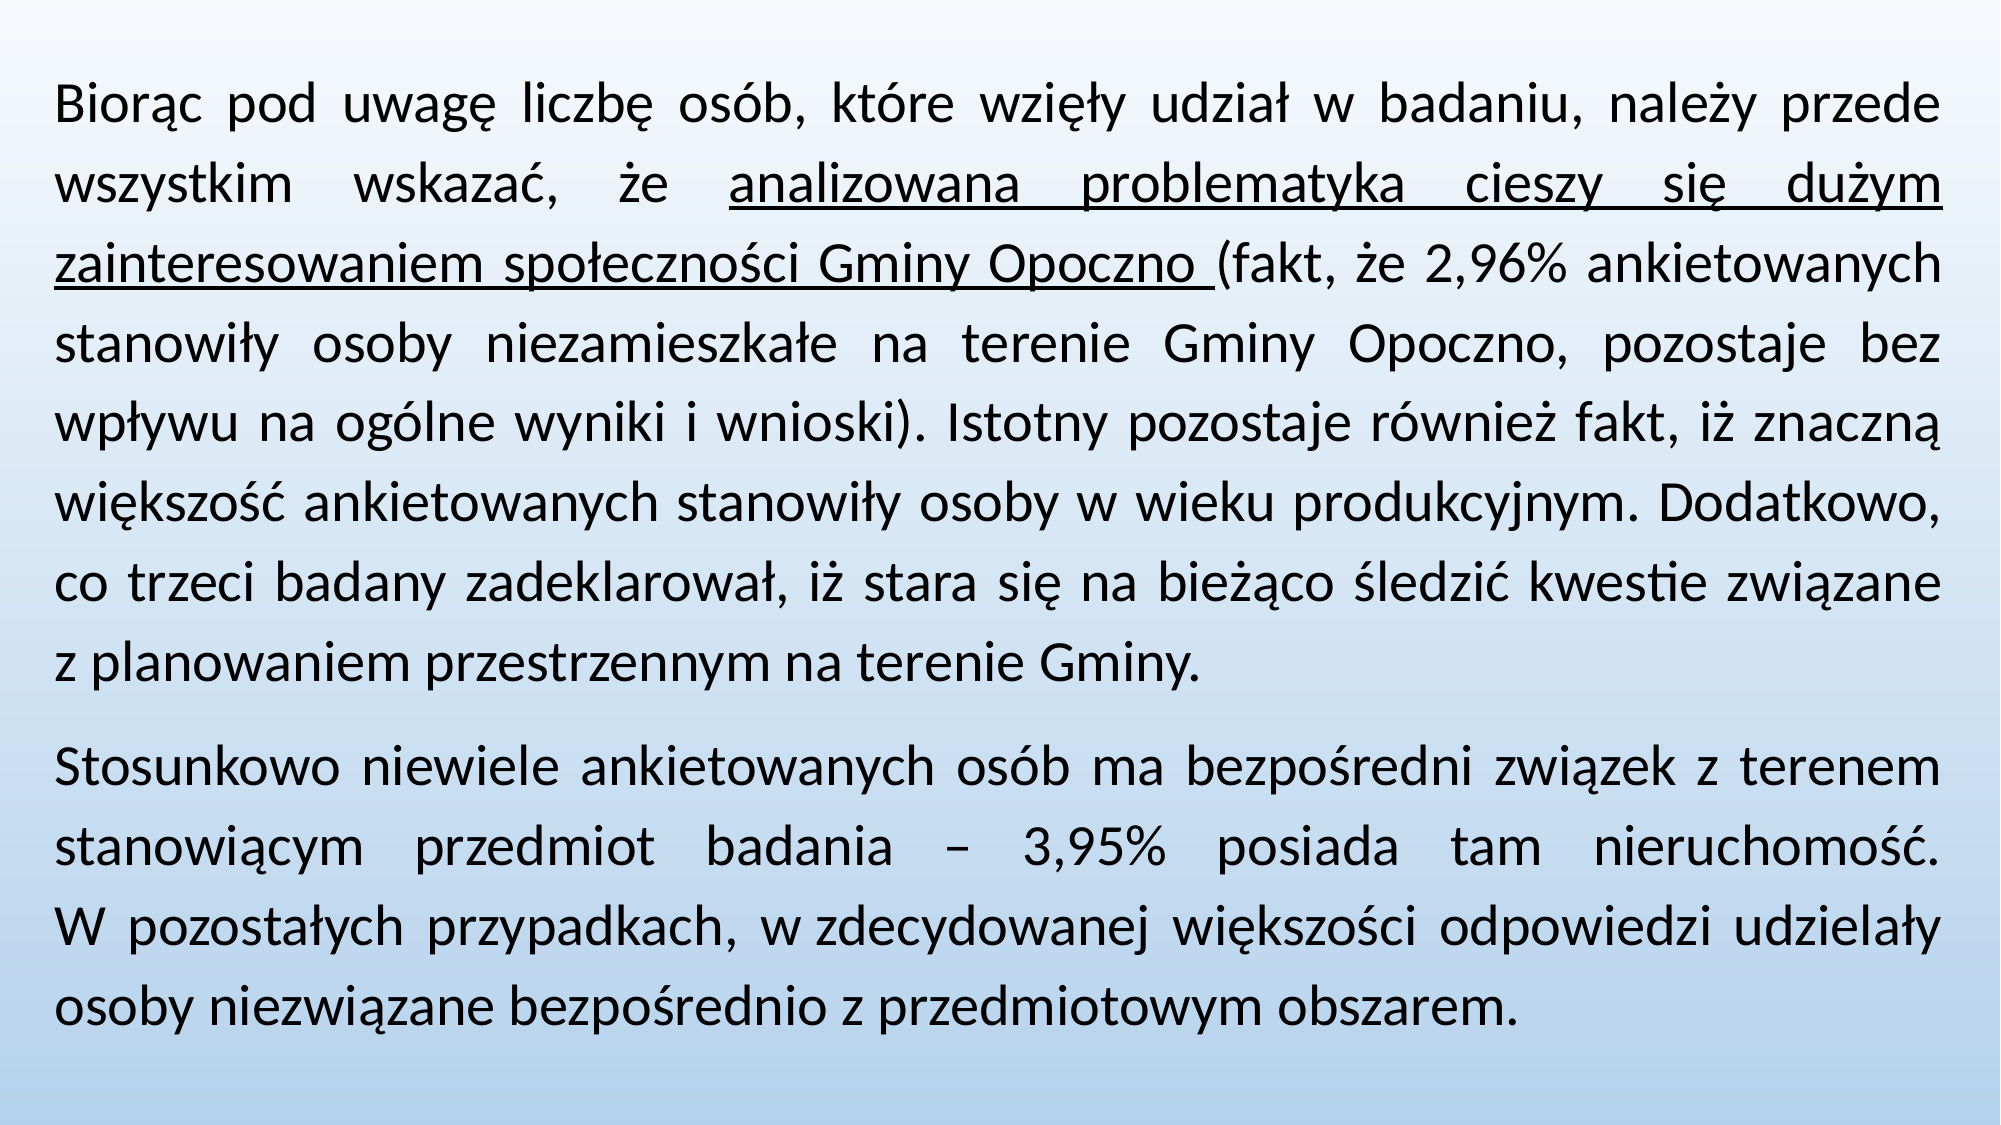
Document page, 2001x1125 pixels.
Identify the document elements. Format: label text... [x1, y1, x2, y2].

list Biorąc pod uwagę liczbę osób, które wzięły udział w badaniu, należy przede wszystkim wskazać, że analizowana problematyka cieszy się dużym zainteresowaniem społeczności Gminy Opoczno (fakt, że 2,96% ankietowanych stanowiły osoby niezamieszkałe na terenie Gminy Opoczno, pozostaje bez wpływu na ogólne wyniki i wnioski). Istotny pozostaje również fakt, iż znaczną większość ankietowanych stanowiły osoby w wieku produkcyjnym. Dodatkowo, co trzeci badany zadeklarował, iż stara się na bieżąco śledzić kwestie związane z planowaniem przestrzennym na terenie Gminy. Stosunkowo niewiele ankietowanych osób ma bezpośredni związek z terenem stanowiącym przedmiot badania – 3,95% posiada tam nieruchomość. W pozostałych przypadkach, w zdecydowanej większości odpowiedzi udzielały osoby niezwiązane bezpośrednio z przedmiotowym obszarem. [39, 47, 1958, 1090]
